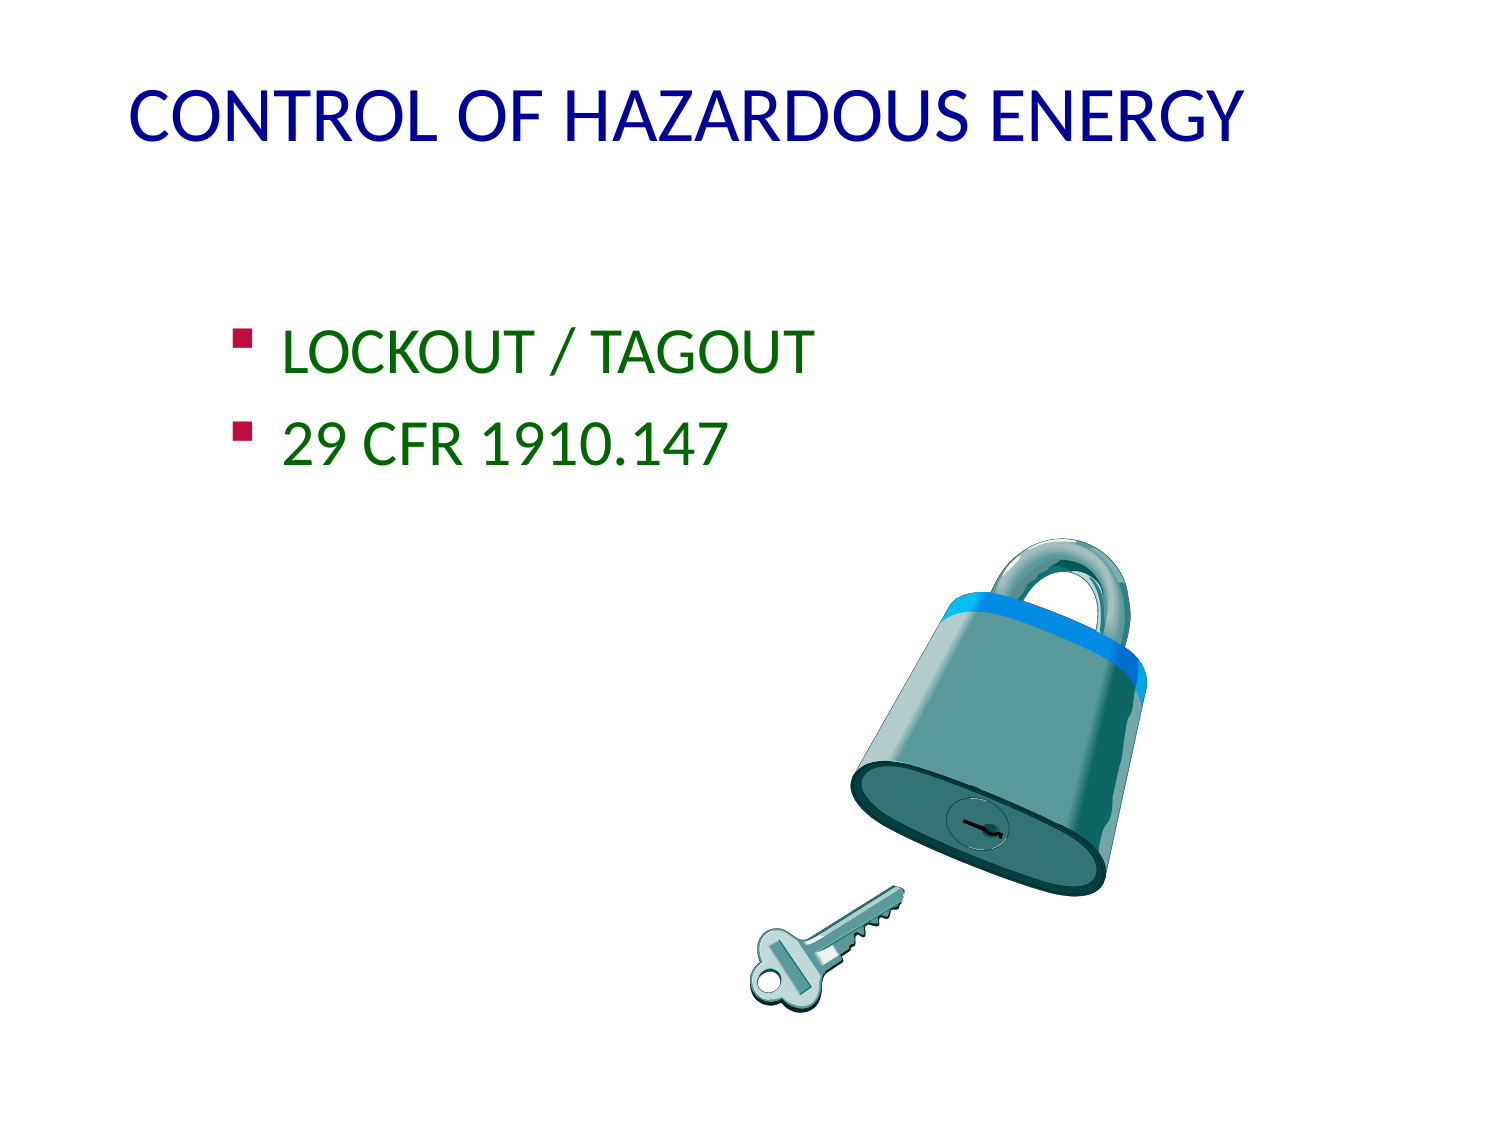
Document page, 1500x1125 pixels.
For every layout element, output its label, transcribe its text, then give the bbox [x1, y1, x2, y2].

picture [749, 537, 1151, 1013]
subtitle LOCKOUT / TAGOUT 29 CFR 1910.147 [212, 299, 1263, 488]
title CONTROL OF HAZARDOUS ENERGY [75, 45, 1300, 175]
